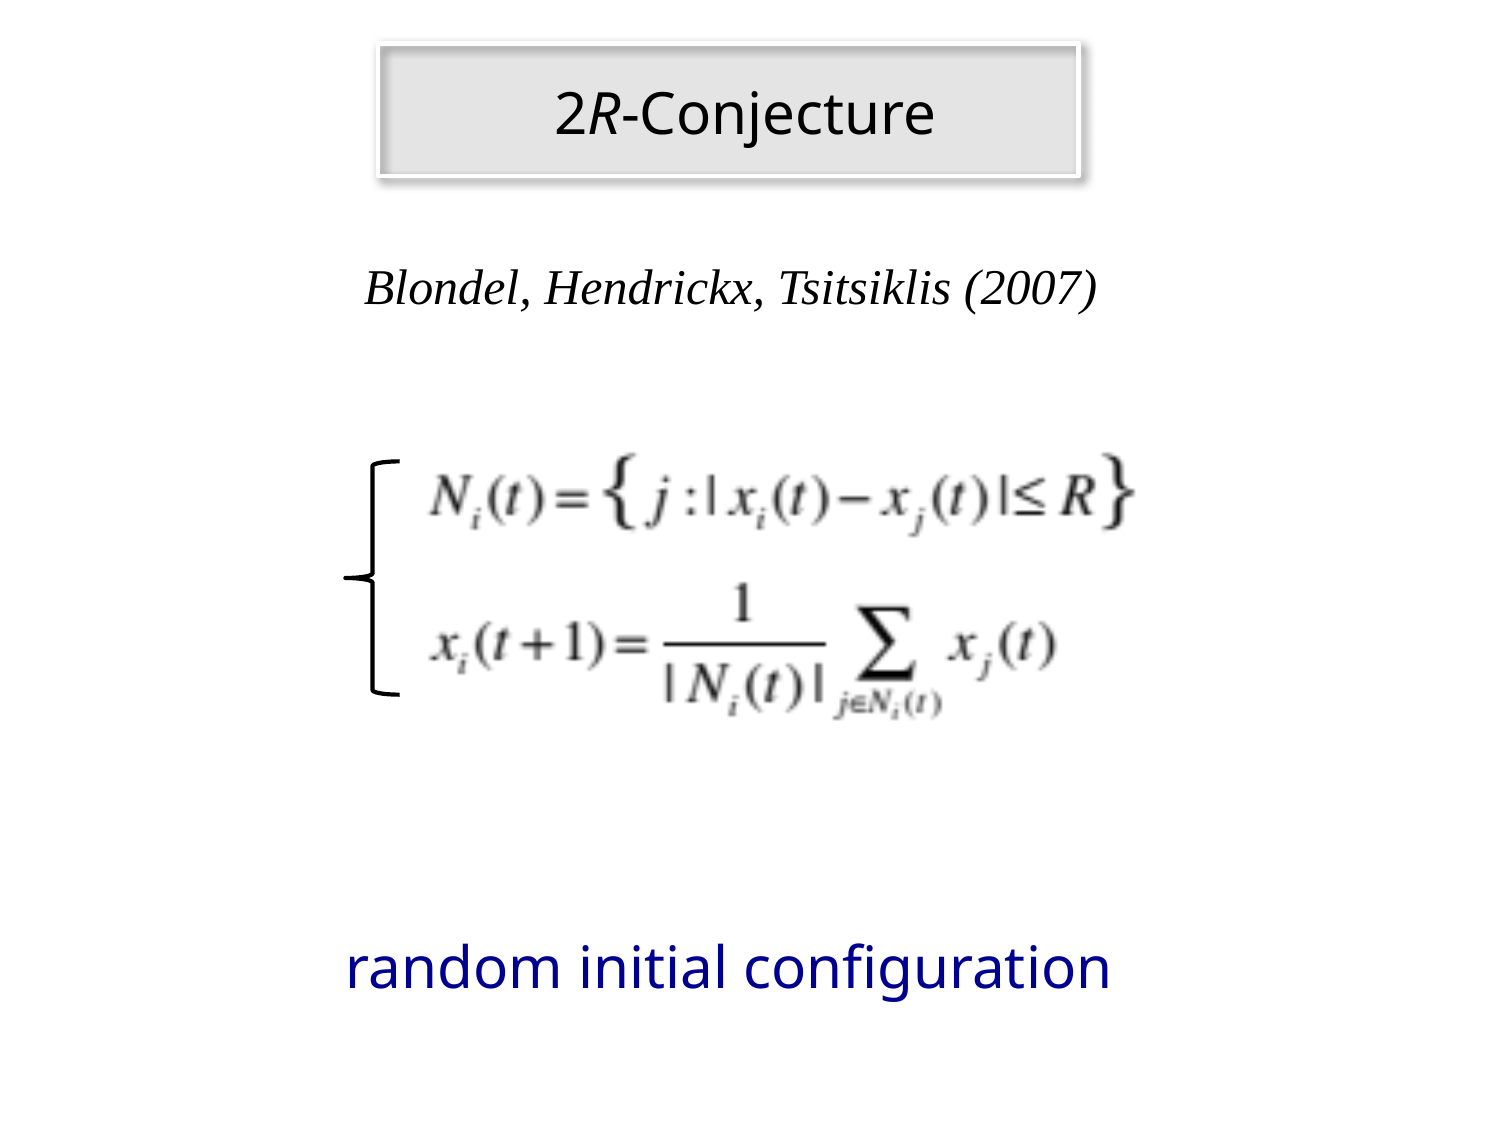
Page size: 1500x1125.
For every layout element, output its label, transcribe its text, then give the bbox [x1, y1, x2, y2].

text_box Blondel, Hendrickx, Tsitsiklis (2007) [348, 195, 1132, 344]
text_box 2R-Conjecture [159, 0, 1332, 204]
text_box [345, 447, 1143, 729]
text_box random initial configuration [135, 837, 1323, 1058]
